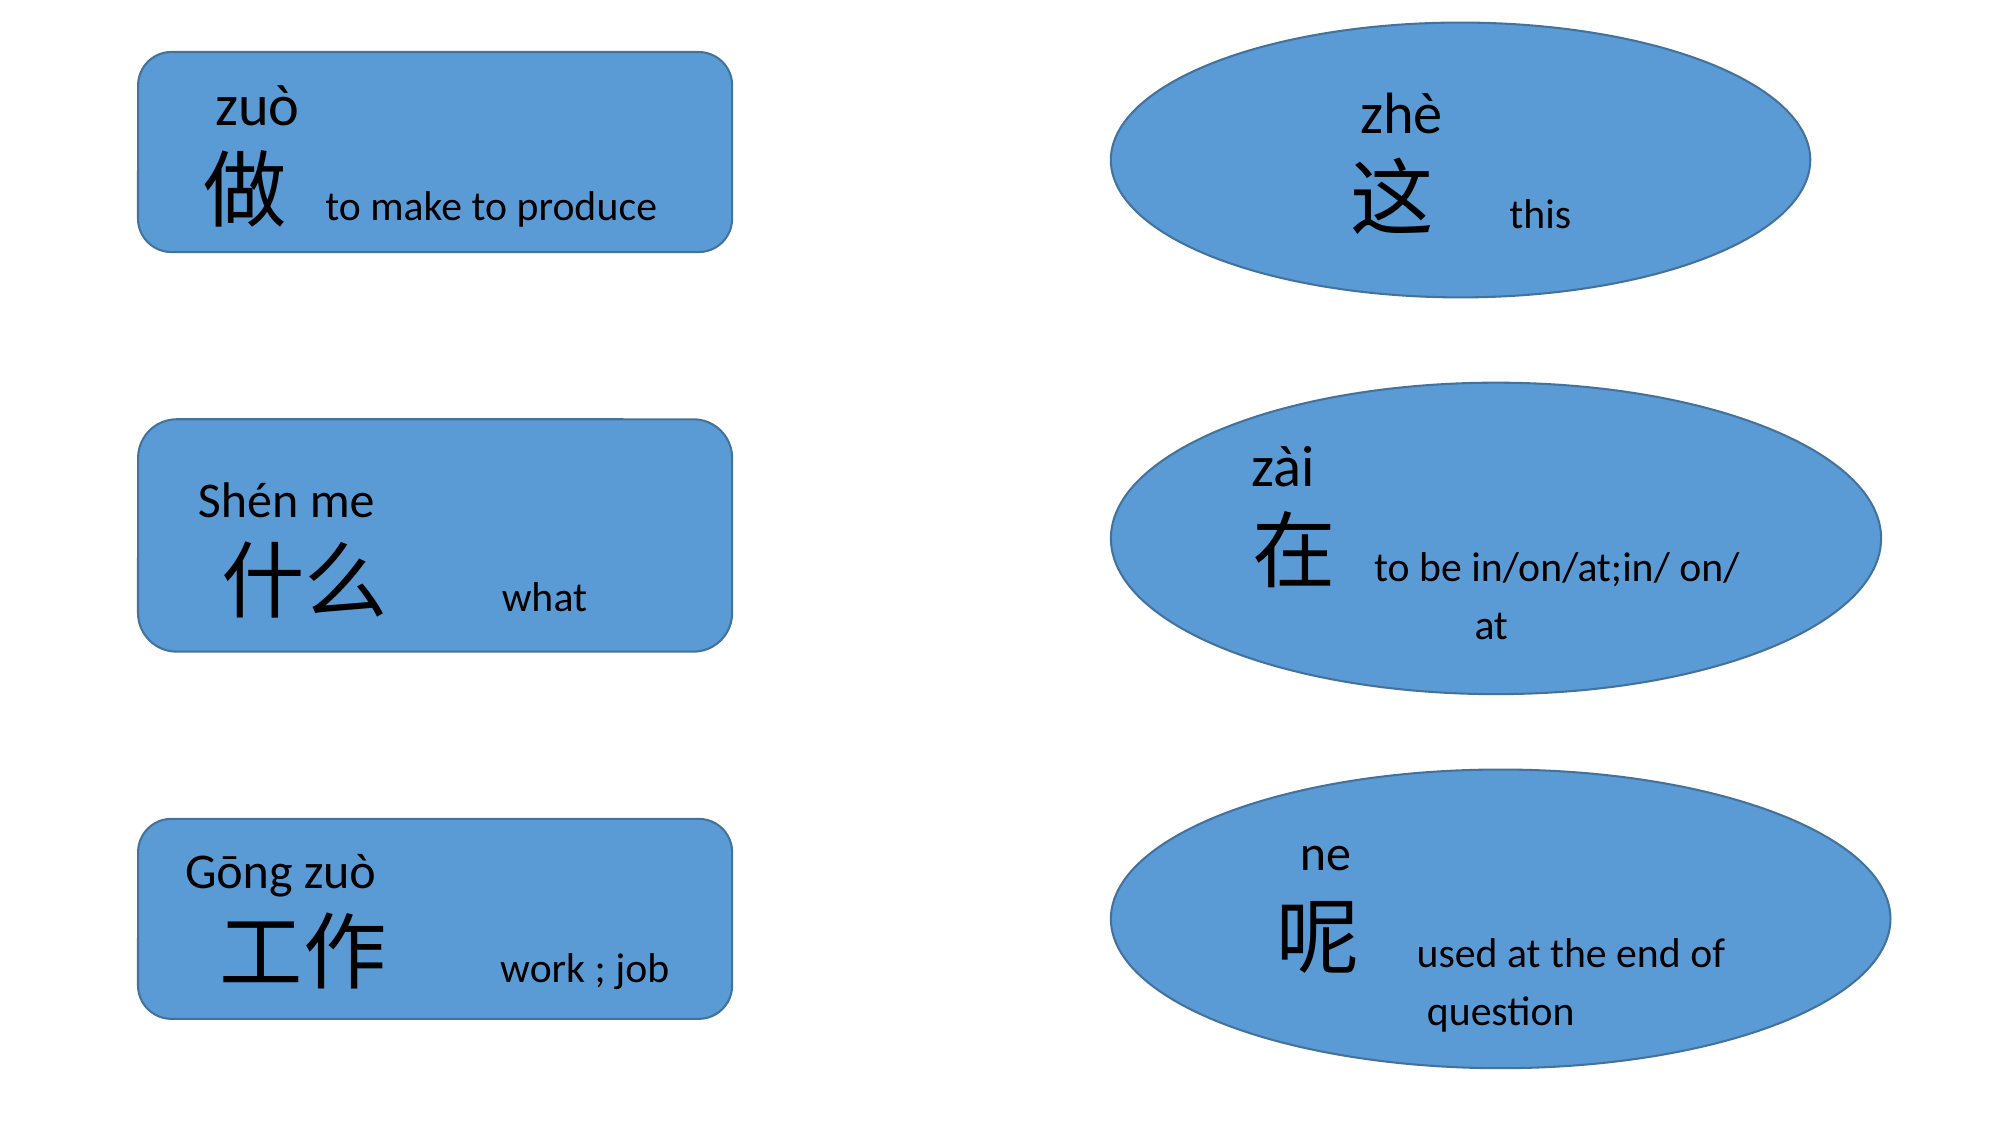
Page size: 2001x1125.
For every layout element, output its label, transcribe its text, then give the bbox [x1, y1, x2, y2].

text_box ne 呢 used at the end of question [1109, 768, 1892, 1070]
text_box Gōng zuò 工作 work ; job [136, 817, 734, 1020]
text_box zhè 这 this [1109, 21, 1812, 299]
text_box zài 在 to be in/on/at;in/ on/ at [1109, 381, 1883, 696]
text_box Shén me 什么 what [136, 418, 734, 653]
text_box zuò 做 to make to produce [136, 50, 734, 254]
